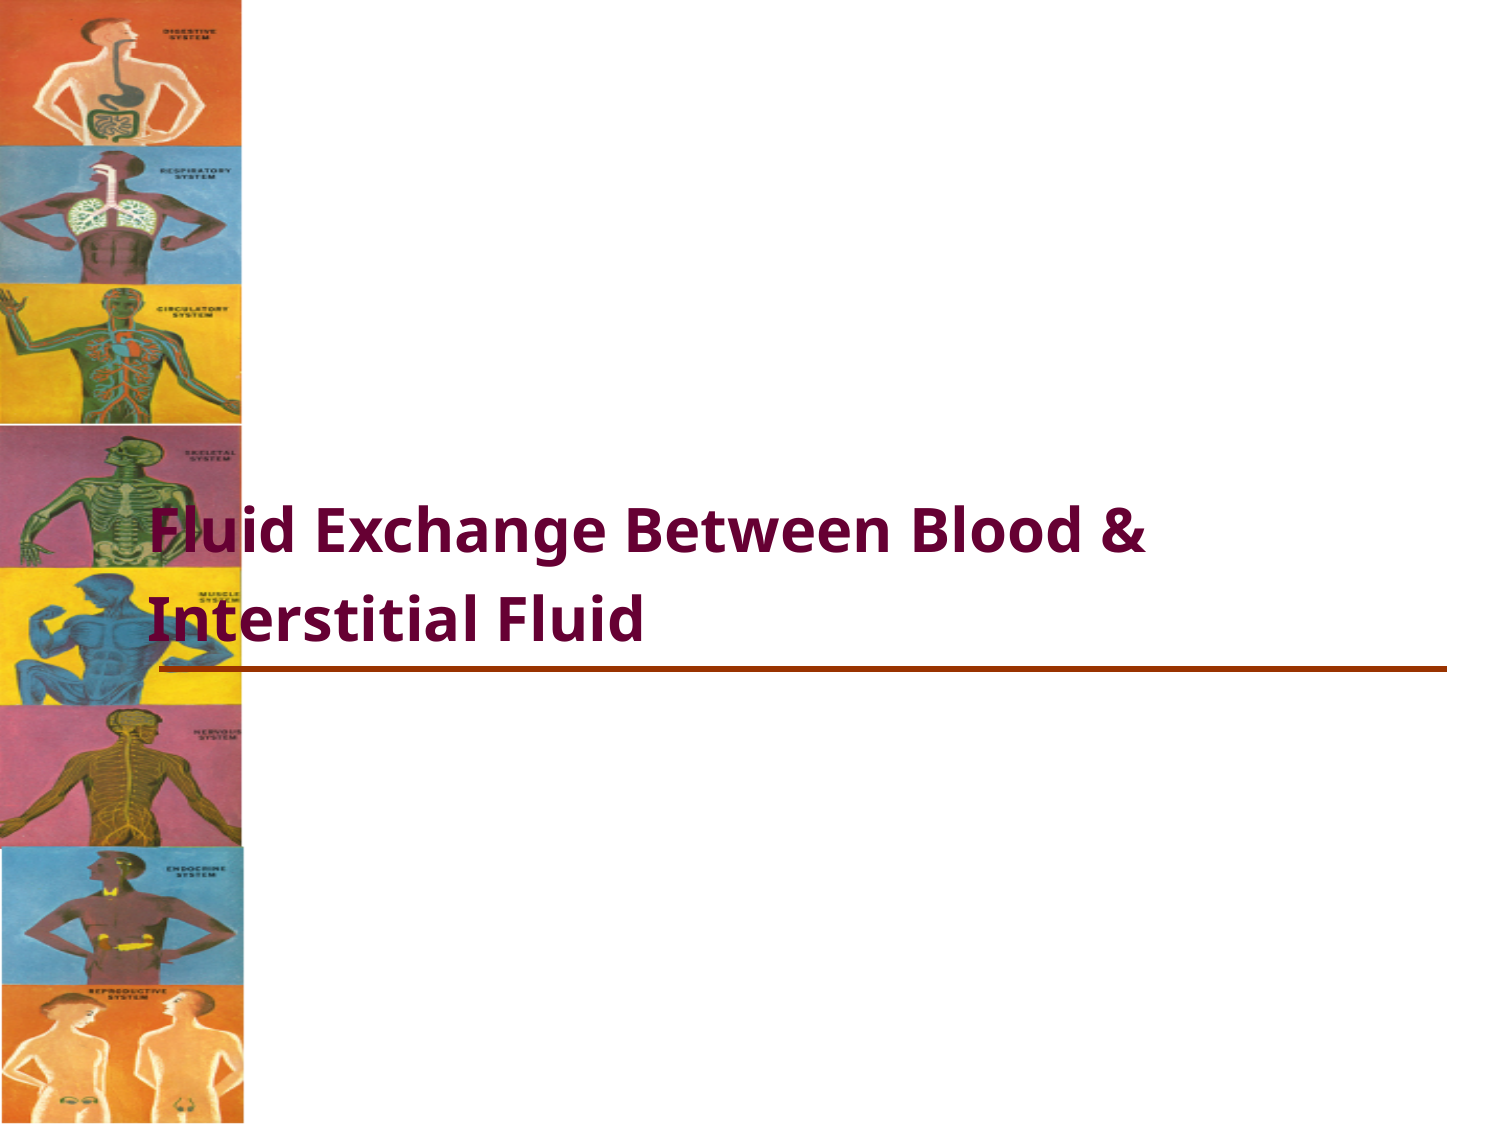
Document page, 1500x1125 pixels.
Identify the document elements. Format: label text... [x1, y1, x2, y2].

picture [0, 0, 1500, 1125]
text_box Fluid Exchange Between Blood & Interstitial Fluid [132, 468, 1483, 663]
